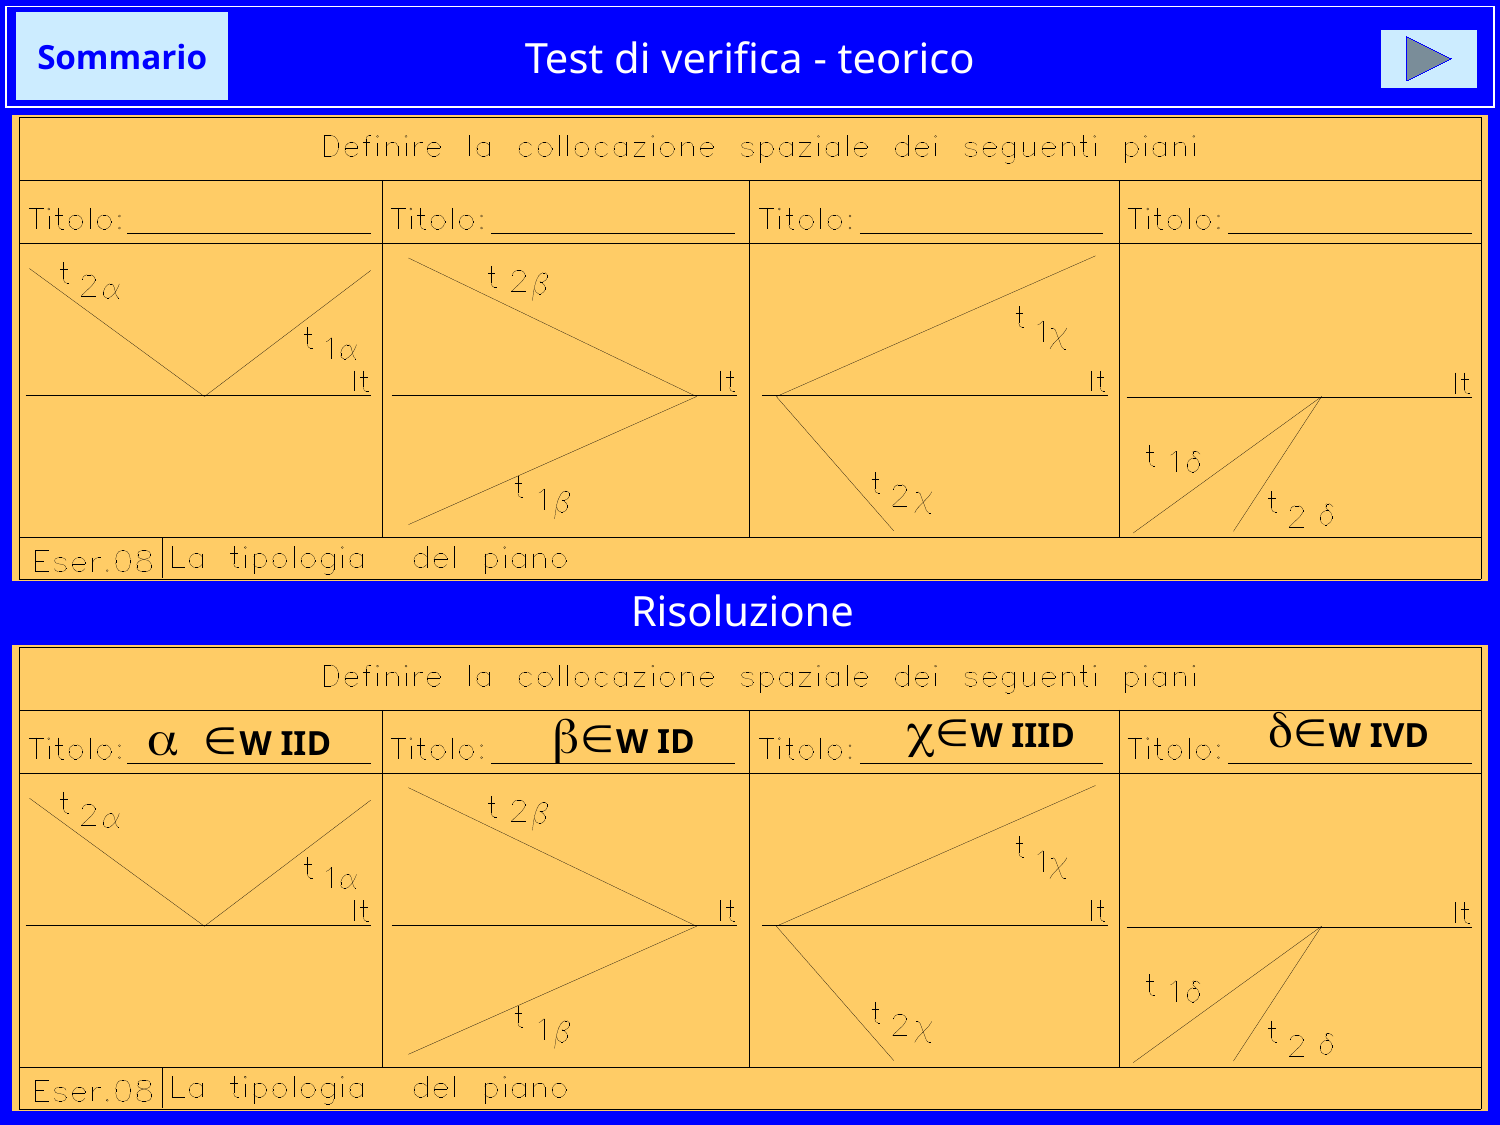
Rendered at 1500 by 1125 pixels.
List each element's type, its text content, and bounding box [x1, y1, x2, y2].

title Test di verifica - teorico [5, 6, 1495, 108]
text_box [11, 644, 1489, 1112]
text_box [11, 114, 1489, 582]
text_box Risoluzione [616, 590, 888, 642]
